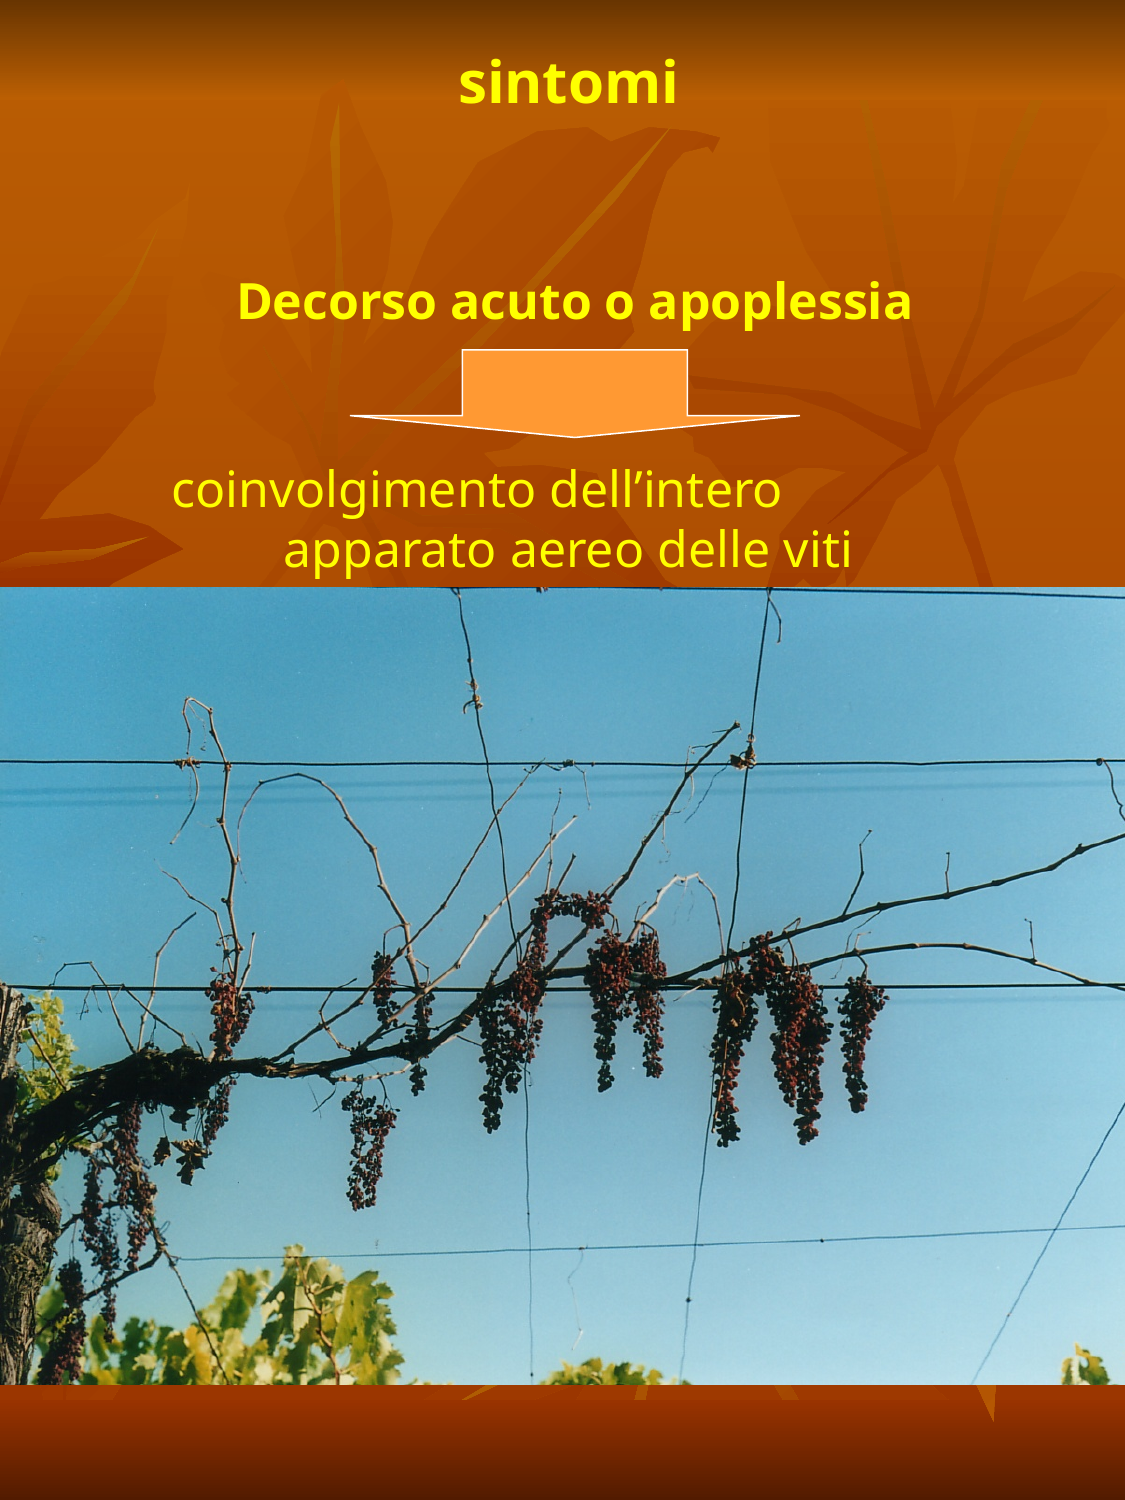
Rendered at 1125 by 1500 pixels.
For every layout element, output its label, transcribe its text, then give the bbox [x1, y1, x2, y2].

text_box [349, 349, 800, 438]
picture [0, 587, 1125, 1385]
text_box sintomi [162, 37, 975, 123]
text_box coinvolgimento dell’intero apparato aereo delle viti [87, 449, 1050, 585]
text_box Decorso acuto o apoplessia [124, 262, 1025, 338]
